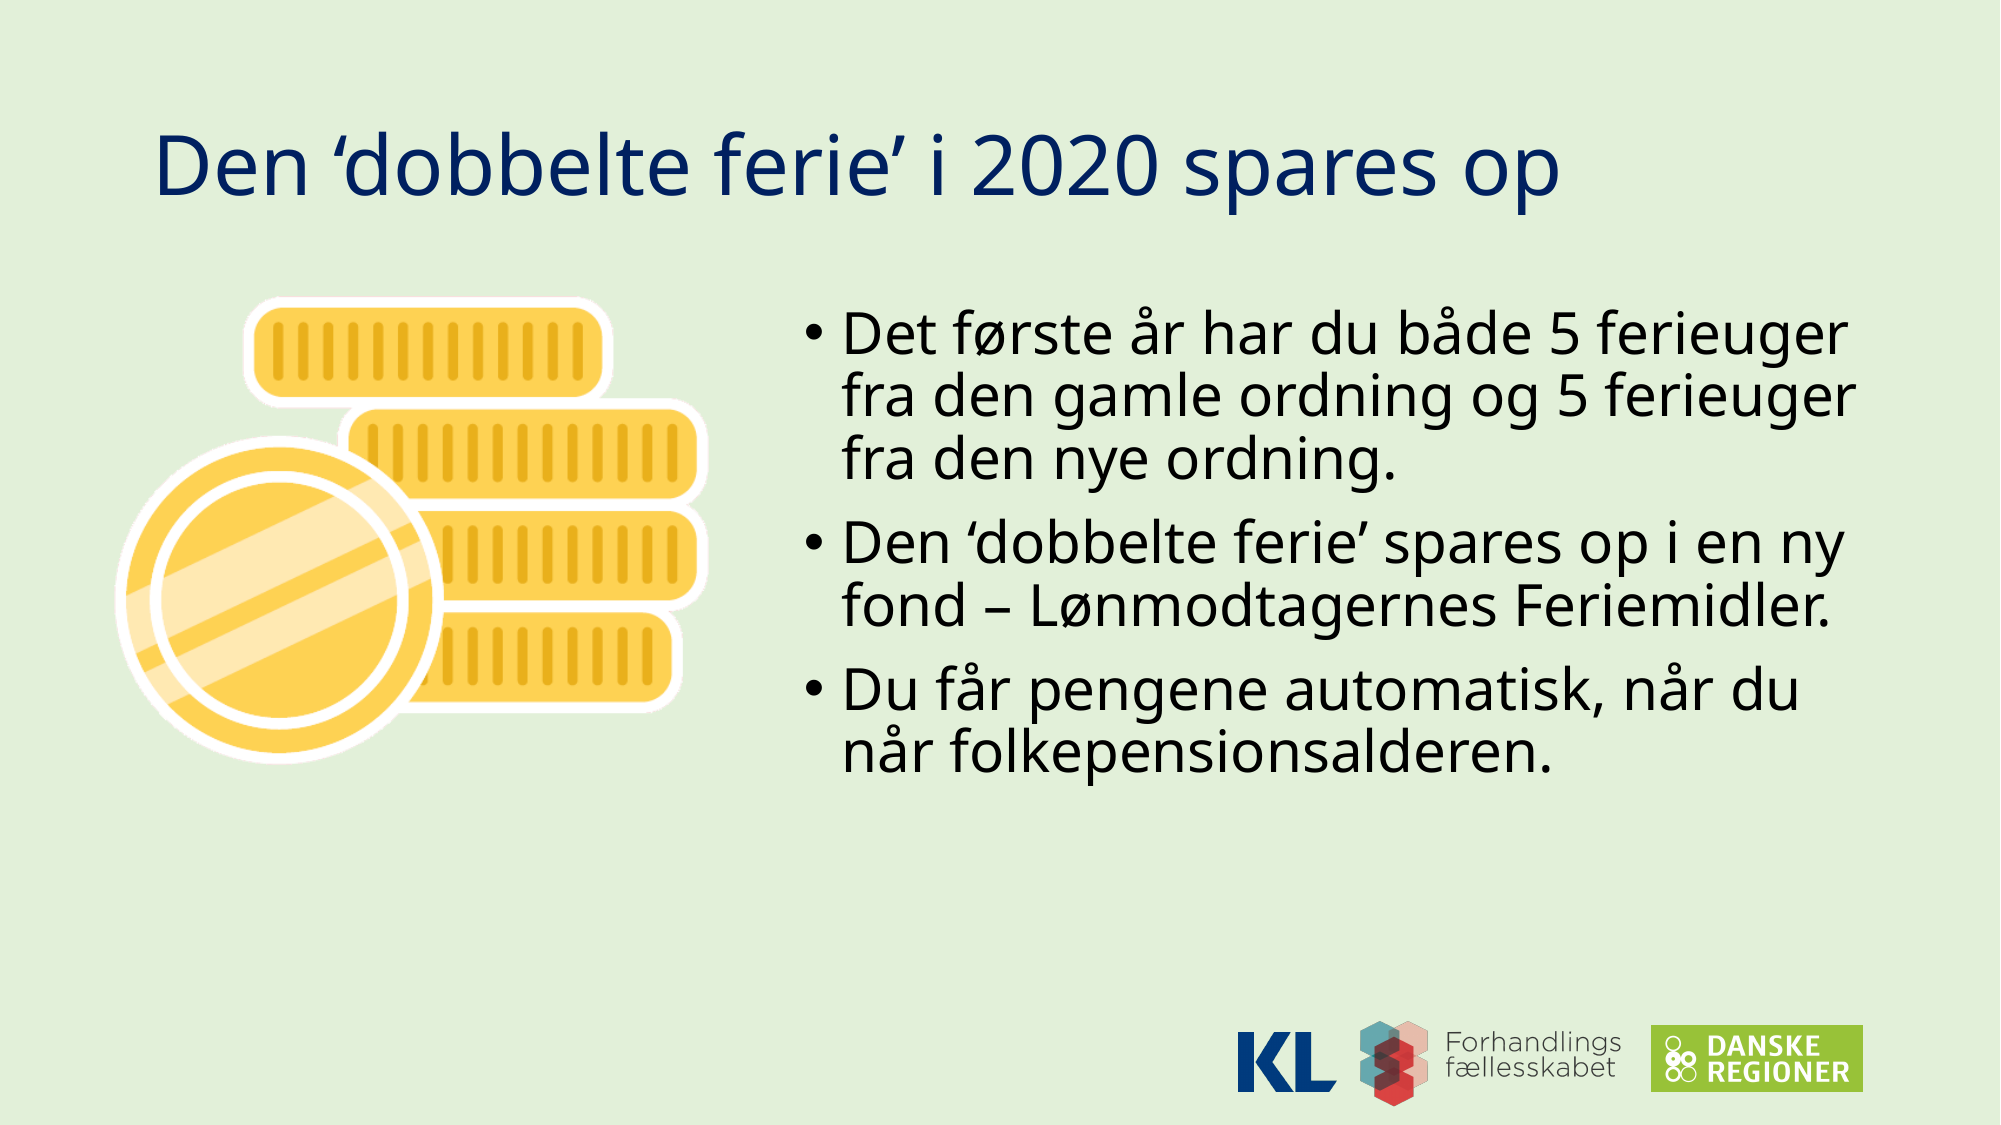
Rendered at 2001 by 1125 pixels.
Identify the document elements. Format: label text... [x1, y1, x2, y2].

title Den ‘dobbelte ferie’ i 2020 spares op [137, 59, 1863, 278]
picture [1651, 1025, 1863, 1092]
picture [1360, 1019, 1621, 1107]
picture [1238, 1032, 1337, 1092]
list Det første år har du både 5 ferieuger fra den gamle ordning og 5 ferieuger fra den nye ordning. Den ‘dobbelte ferie’ spares op i en ny fond – Lønmodtagernes Feriemidler. Du får pengene automatisk, når du når folkepensionsalderen. [788, 296, 1916, 987]
picture [92, 296, 756, 785]
